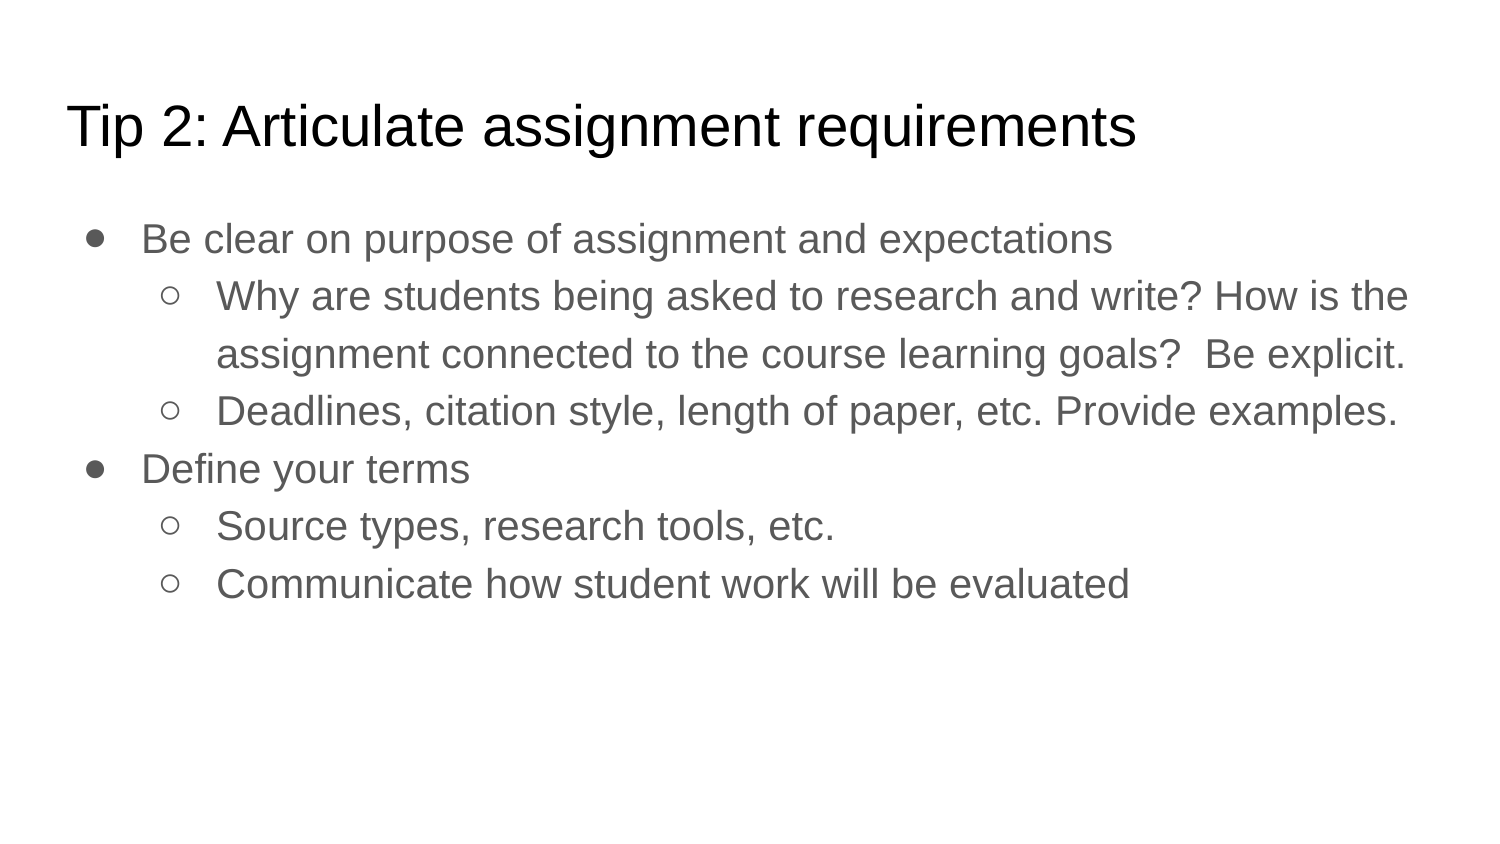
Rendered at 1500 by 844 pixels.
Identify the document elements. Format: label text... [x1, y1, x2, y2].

title Tip 2: Articulate assignment requirements [51, 72, 1449, 167]
list Be clear on purpose of assignment and expectations Why are students being asked to research and write? How is the assignment connected to the course learning goals? Be explicit. Deadlines, citation style, length of paper, etc. Provide examples. Define your terms Source types, research tools, etc. Communicate how student work will be evaluated [51, 189, 1449, 750]
